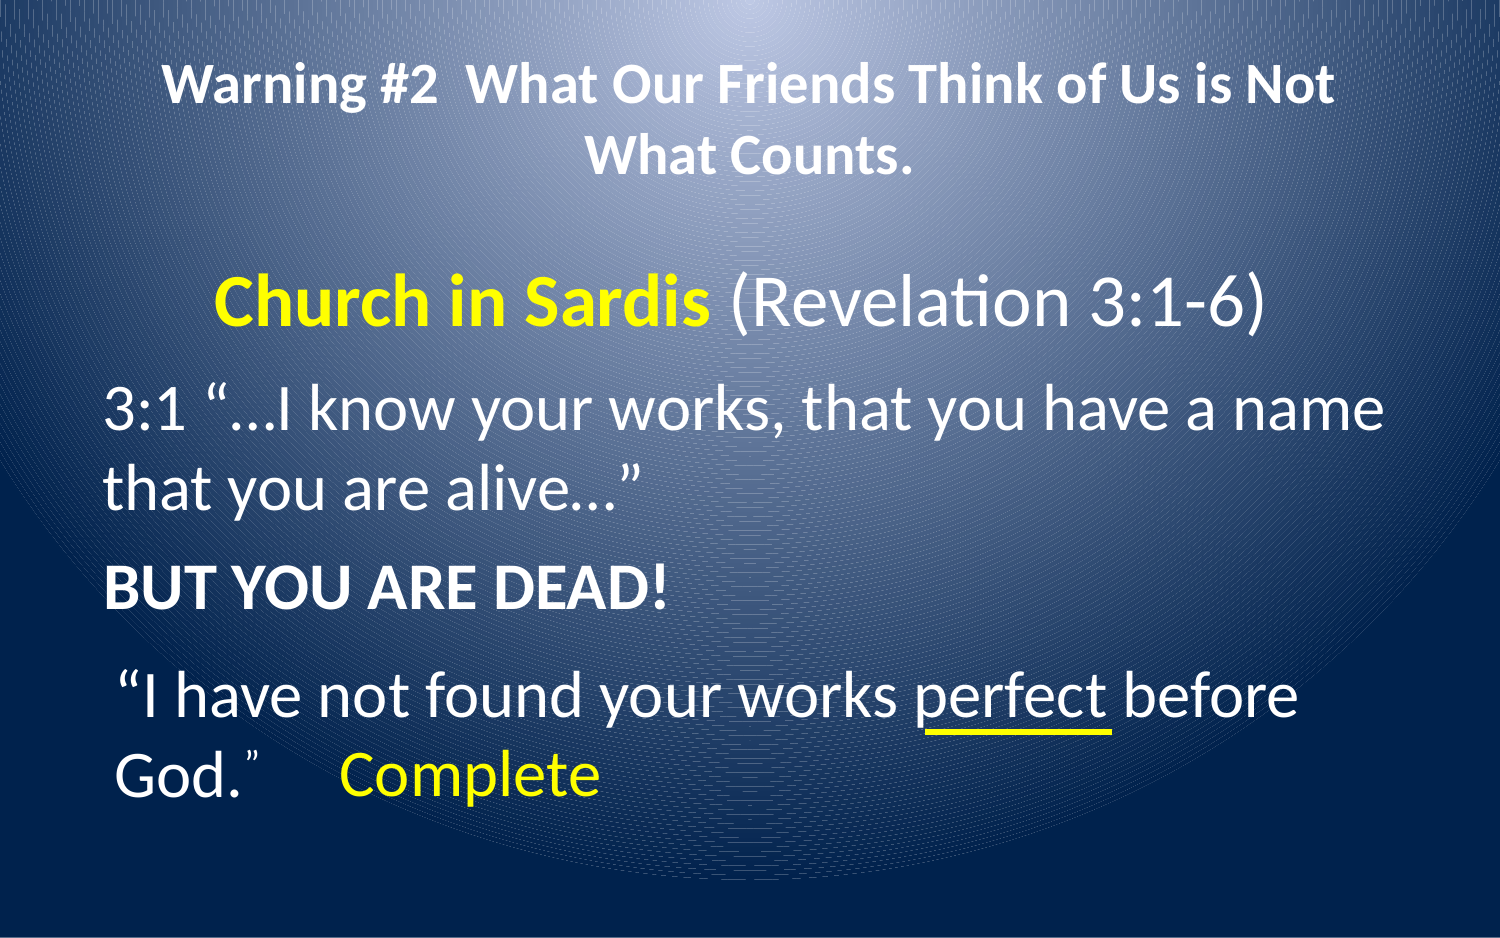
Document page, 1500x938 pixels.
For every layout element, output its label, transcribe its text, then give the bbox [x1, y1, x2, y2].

text_box Church in Sardis (Revelation 3:1-6) [200, 243, 1500, 349]
text_box BUT YOU ARE DEAD! [88, 535, 1426, 630]
text_box Complete [324, 722, 713, 818]
title Warning #2 What Our Friends Think of Us is Not What Counts. [75, 37, 1425, 194]
text_box 3:1 “…I know your works, that you have a name that you are alive…” [87, 356, 1425, 531]
text_box “I have not found your works perfect before God.” [99, 643, 1438, 819]
